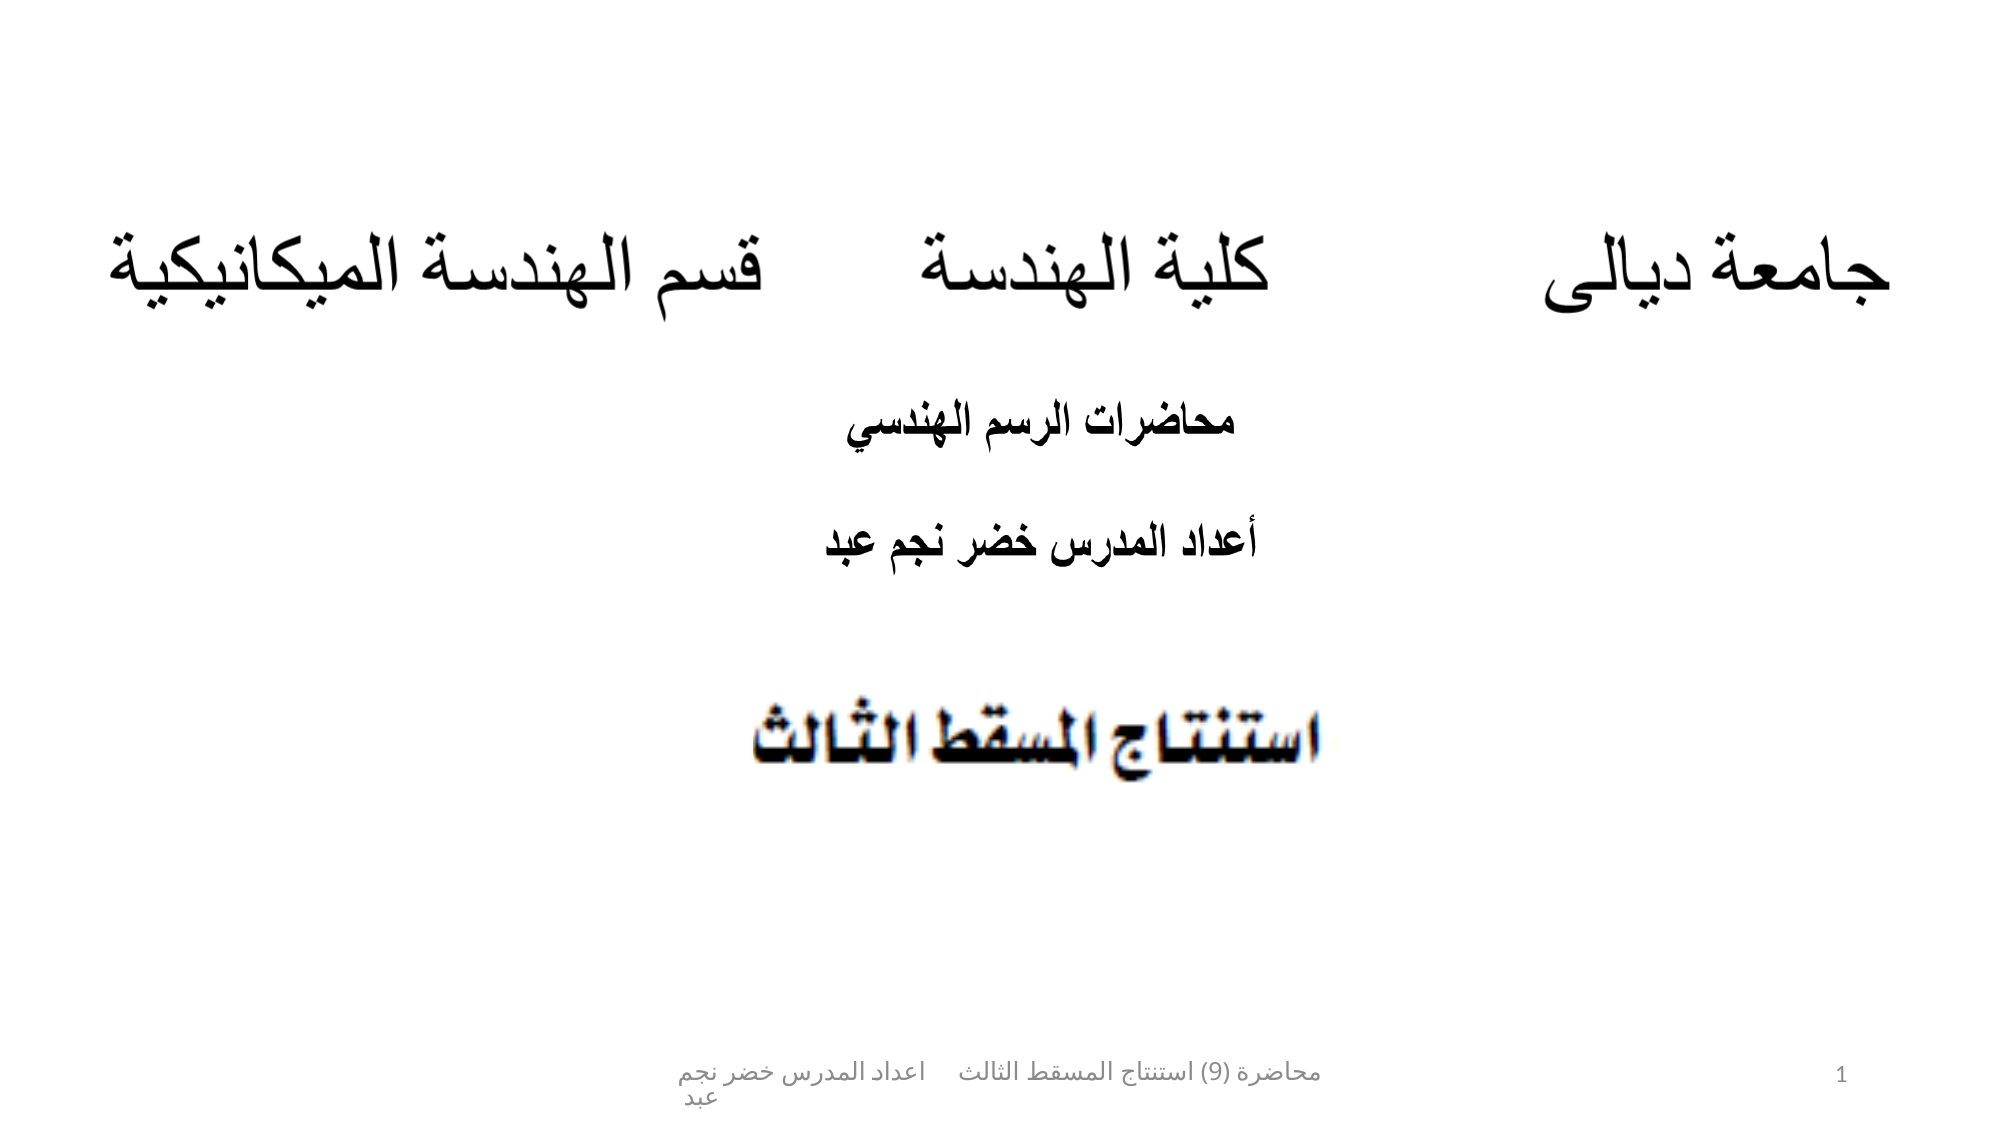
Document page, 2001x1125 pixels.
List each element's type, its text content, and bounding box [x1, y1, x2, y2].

footer محاضرة (9) استنتاج المسقط الثالث اعداد المدرس خضر نجم عبد [662, 1042, 1338, 1103]
picture [0, 116, 1945, 609]
picture [753, 682, 1338, 790]
slide_number 1 [1412, 1042, 1863, 1103]
